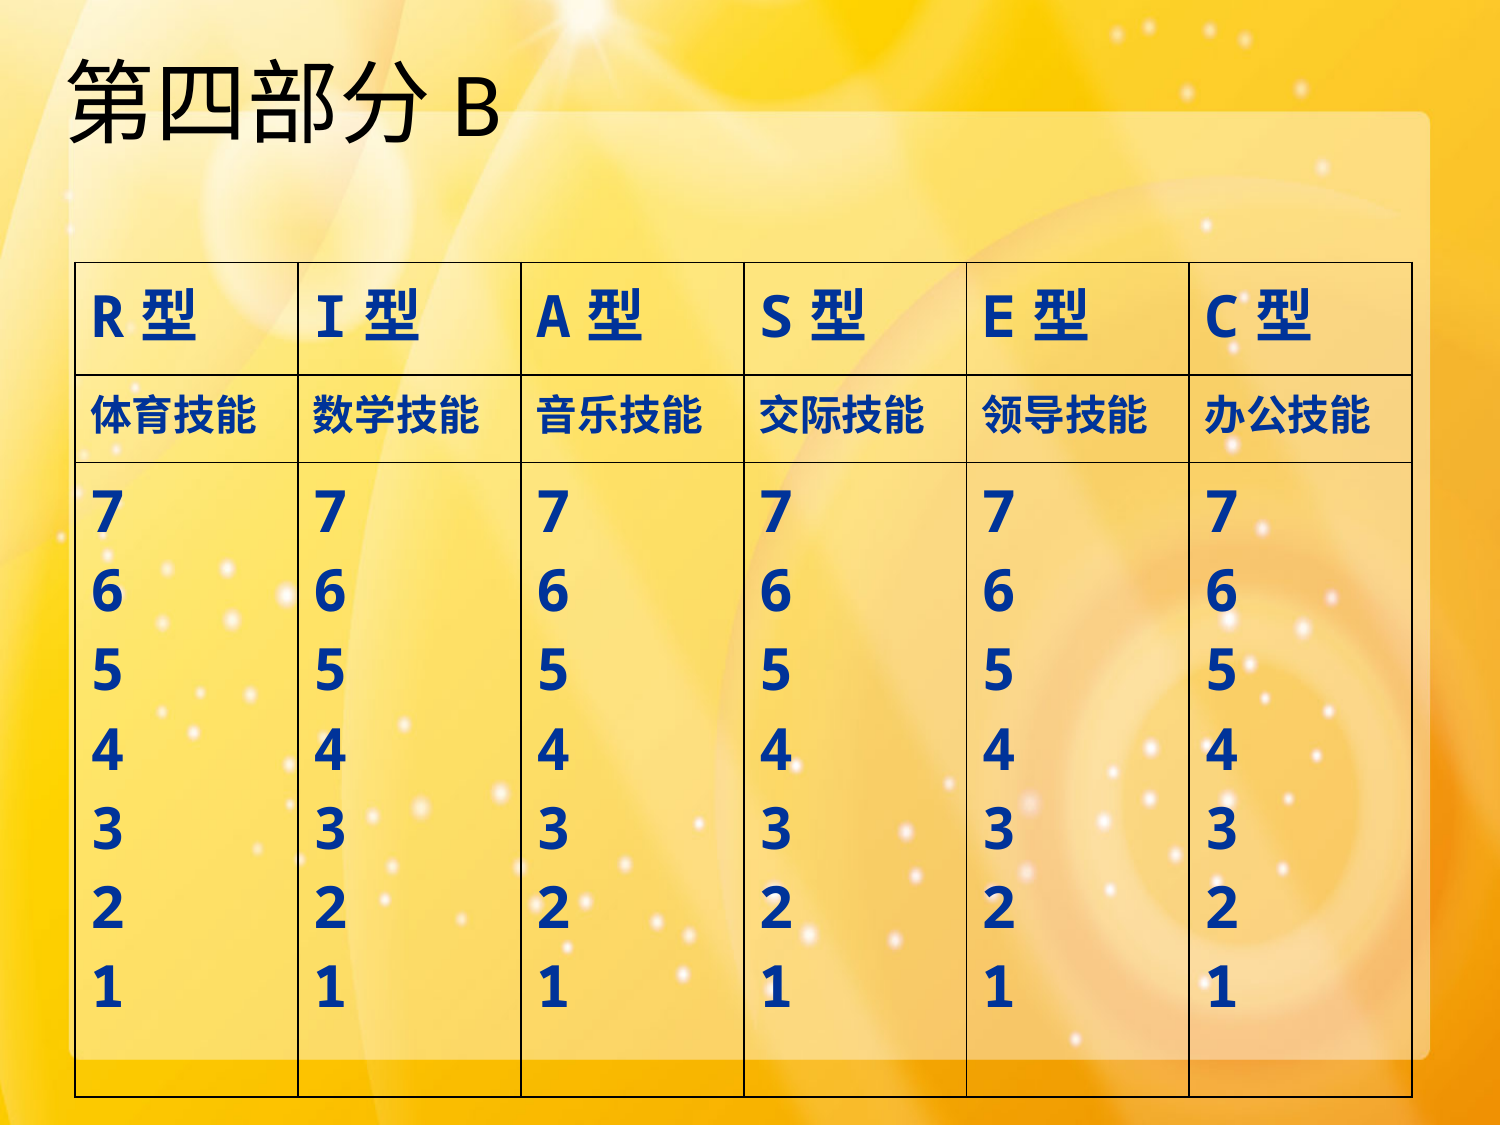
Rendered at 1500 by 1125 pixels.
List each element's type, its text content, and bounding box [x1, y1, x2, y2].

table_header C型 [1190, 263, 1411, 374]
table_cell 体育技能 [76, 376, 297, 462]
table_cell 7 6 5 4 3 2 1 [1190, 463, 1411, 1096]
table_cell 7 6 5 4 3 2 1 [76, 463, 297, 1096]
table_cell 7 6 5 4 3 2 1 [745, 463, 966, 1096]
table_header A型 [522, 263, 743, 374]
table_header I型 [299, 263, 520, 374]
table_cell 7 6 5 4 3 2 1 [522, 463, 743, 1096]
table_header S型 [745, 263, 966, 374]
table_cell 音乐技能 [522, 376, 743, 462]
table_cell 数学技能 [299, 376, 520, 462]
table_cell 7 6 5 4 3 2 1 [967, 463, 1188, 1096]
table_cell 交际技能 [745, 376, 966, 462]
picture [0, 0, 1500, 1125]
table_header R型 [76, 263, 297, 374]
table_cell 办公技能 [1190, 376, 1411, 462]
table_header E型 [967, 263, 1188, 374]
table_cell 领导技能 [967, 376, 1188, 462]
title 第四部分B [48, 37, 1450, 225]
table_cell 7 6 5 4 3 2 1 [299, 463, 520, 1096]
